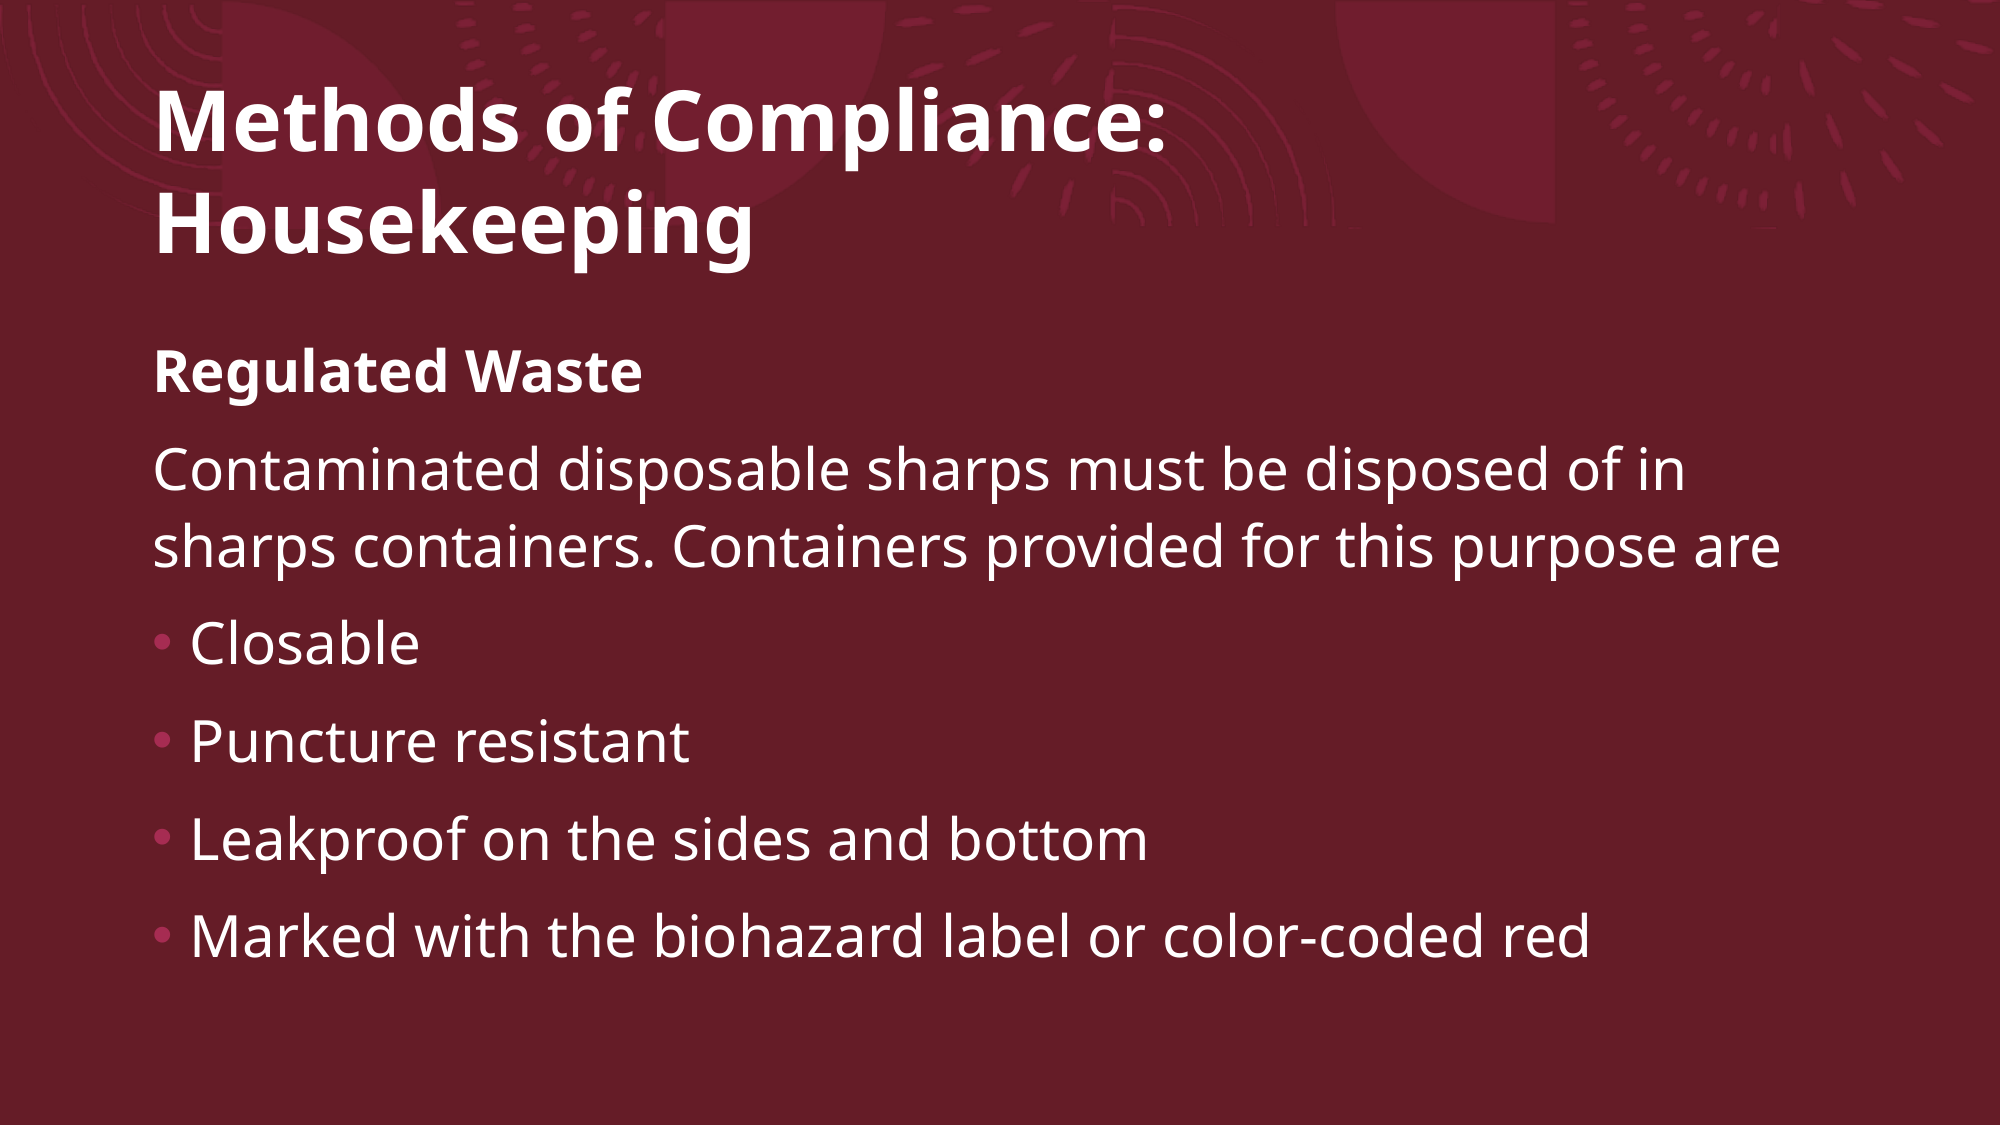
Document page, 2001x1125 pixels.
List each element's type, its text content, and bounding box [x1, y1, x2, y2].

title Methods of Compliance: Housekeeping [137, 60, 1863, 278]
list Regulated Waste Contaminated disposable sharps must be disposed of in sharps containers. Containers provided for this purpose are Closable Puncture resistant Leakproof on the sides and bottom Marked with the biohazard label or color-coded red [137, 319, 1863, 1009]
